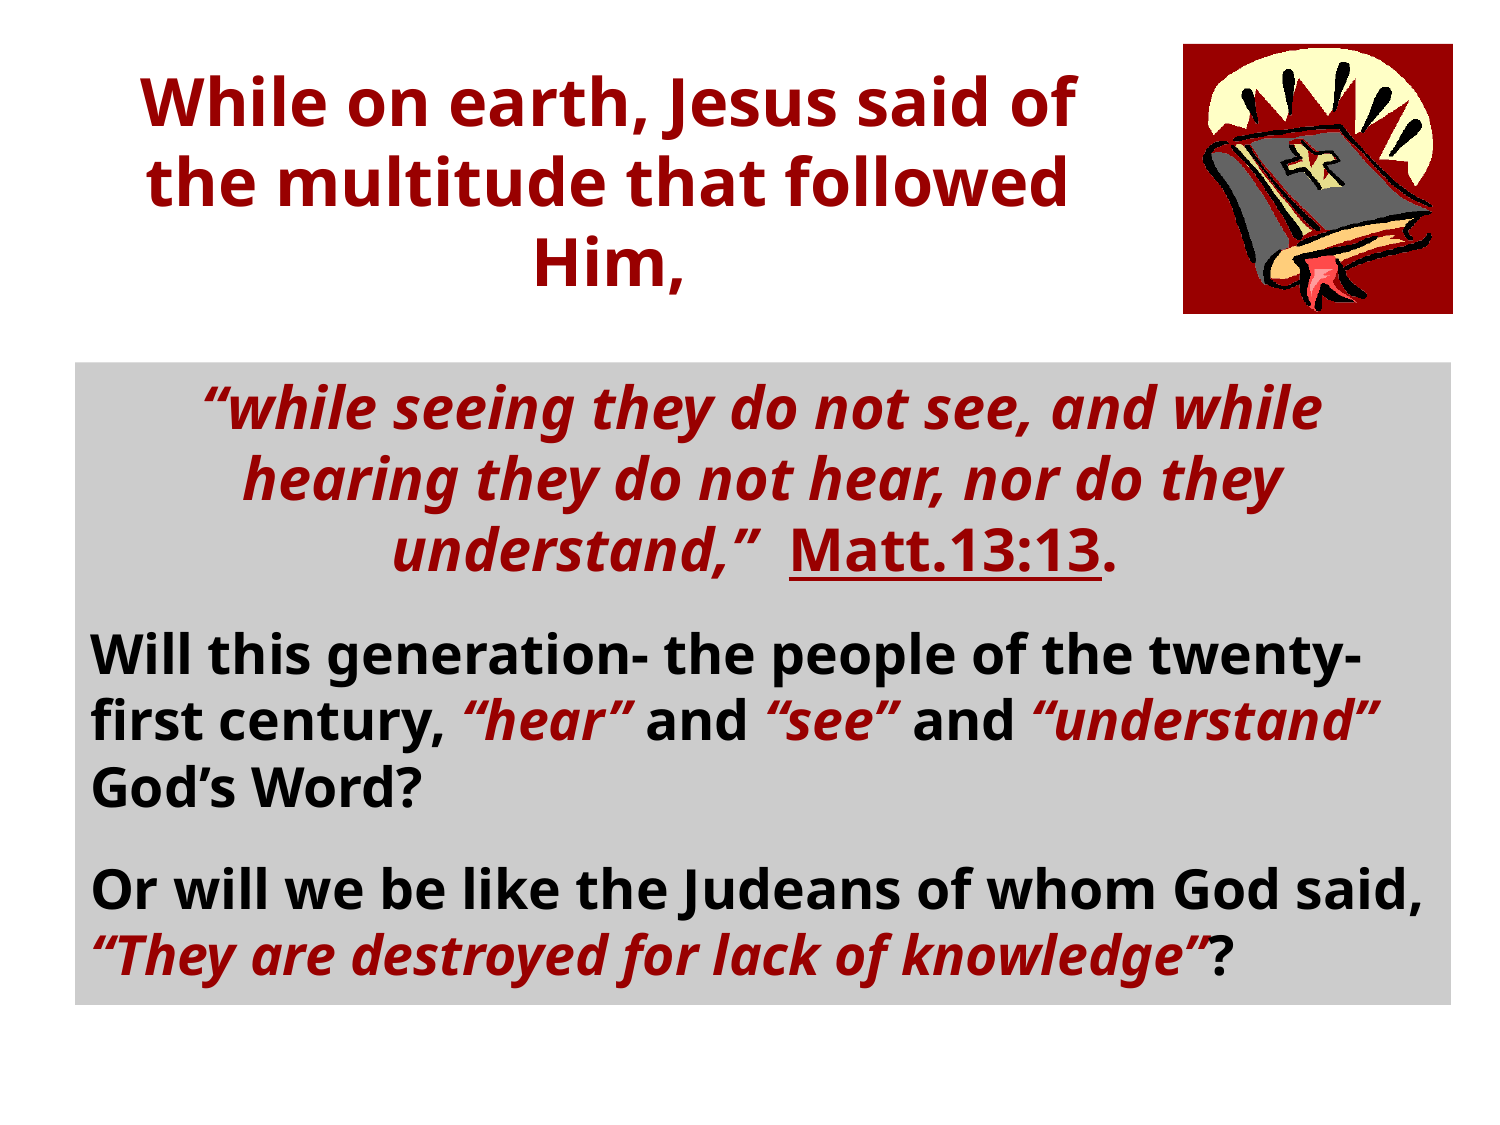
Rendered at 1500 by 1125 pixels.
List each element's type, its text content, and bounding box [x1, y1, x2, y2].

list “while seeing they do not see, and while hearing they do not hear, nor do they understand,” Matt.13:13. Will this generation- the people of the twenty-first century, “hear” and “see” and “understand” God’s Word? Or will we be like the Judeans of whom God said, “They are destroyed for lack of knowledge”? [75, 362, 1451, 1005]
title While on earth, Jesus said of the multitude that followed Him, [75, 45, 1143, 314]
picture [1199, 44, 1436, 315]
